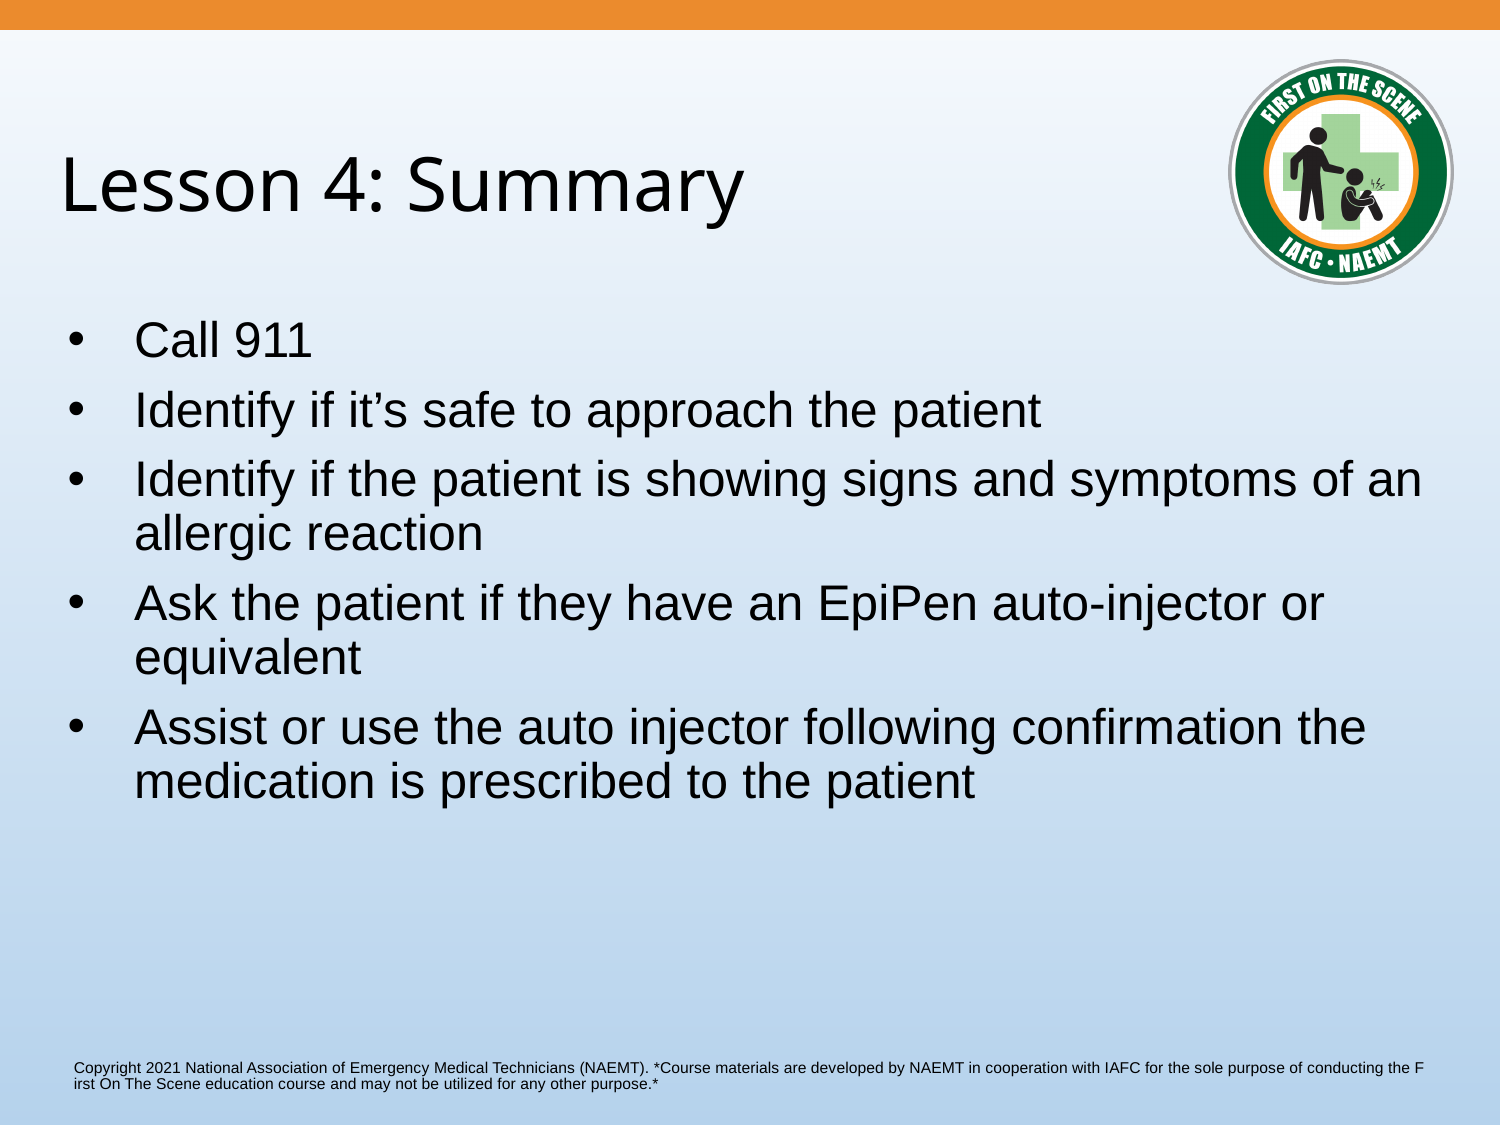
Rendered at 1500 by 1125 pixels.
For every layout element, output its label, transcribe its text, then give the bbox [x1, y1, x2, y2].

title Lesson 4: Summary [59, 131, 1207, 278]
list Call 911 Identify if it’s safe to approach the patient Identify if the patient is showing signs and symptoms of an allergic reaction Ask the patient if they have an EpiPen auto-injector or equivalent Assist or use the auto injector following confirmation the medication is prescribed to the patient [59, 299, 1443, 1051]
footer Copyright 2021 National Association of Emergency Medical Technicians (NAEMT). *Course materials are developed by NAEMT in cooperation with IAFC for the sole purpose of conducting the First On The Scene education course and may not be utilized for any other purpose.* [59, 1051, 1443, 1111]
picture [1228, 59, 1454, 285]
